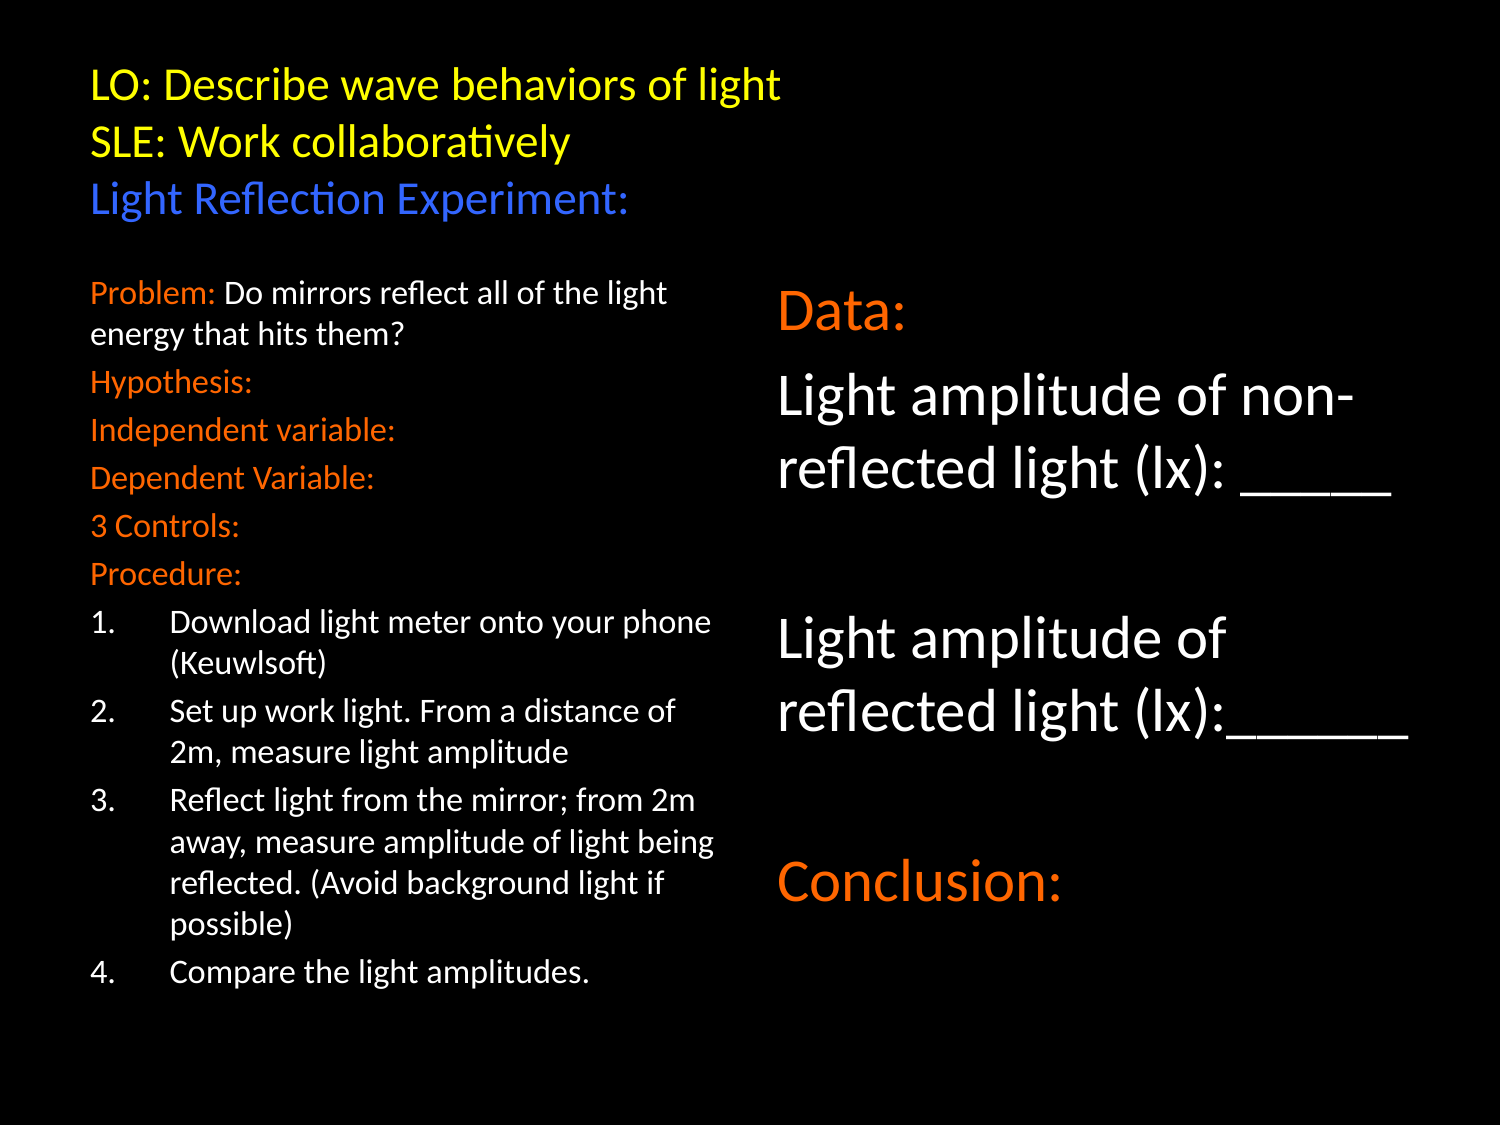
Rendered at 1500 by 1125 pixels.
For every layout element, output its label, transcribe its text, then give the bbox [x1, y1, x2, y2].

title LO: Describe wave behaviors of light SLE: Work collaboratively Light Reflection Experiment: [75, 45, 1425, 233]
list Data: Light amplitude of non-reflected light (lx): _____ Light amplitude of reflected light (lx):______ Conclusion: [762, 262, 1425, 1005]
list Problem: Do mirrors reflect all of the light energy that hits them? Hypothesis: Independent variable: Dependent Variable: 3 Controls: Procedure: Download light meter onto your phone (Keuwlsoft) Set up work light. From a distance of 2m, measure light amplitude Reflect light from the mirror; from 2m away, measure amplitude of light being reflected. (Avoid background light if possible) Compare the light amplitudes. [75, 262, 738, 1005]
